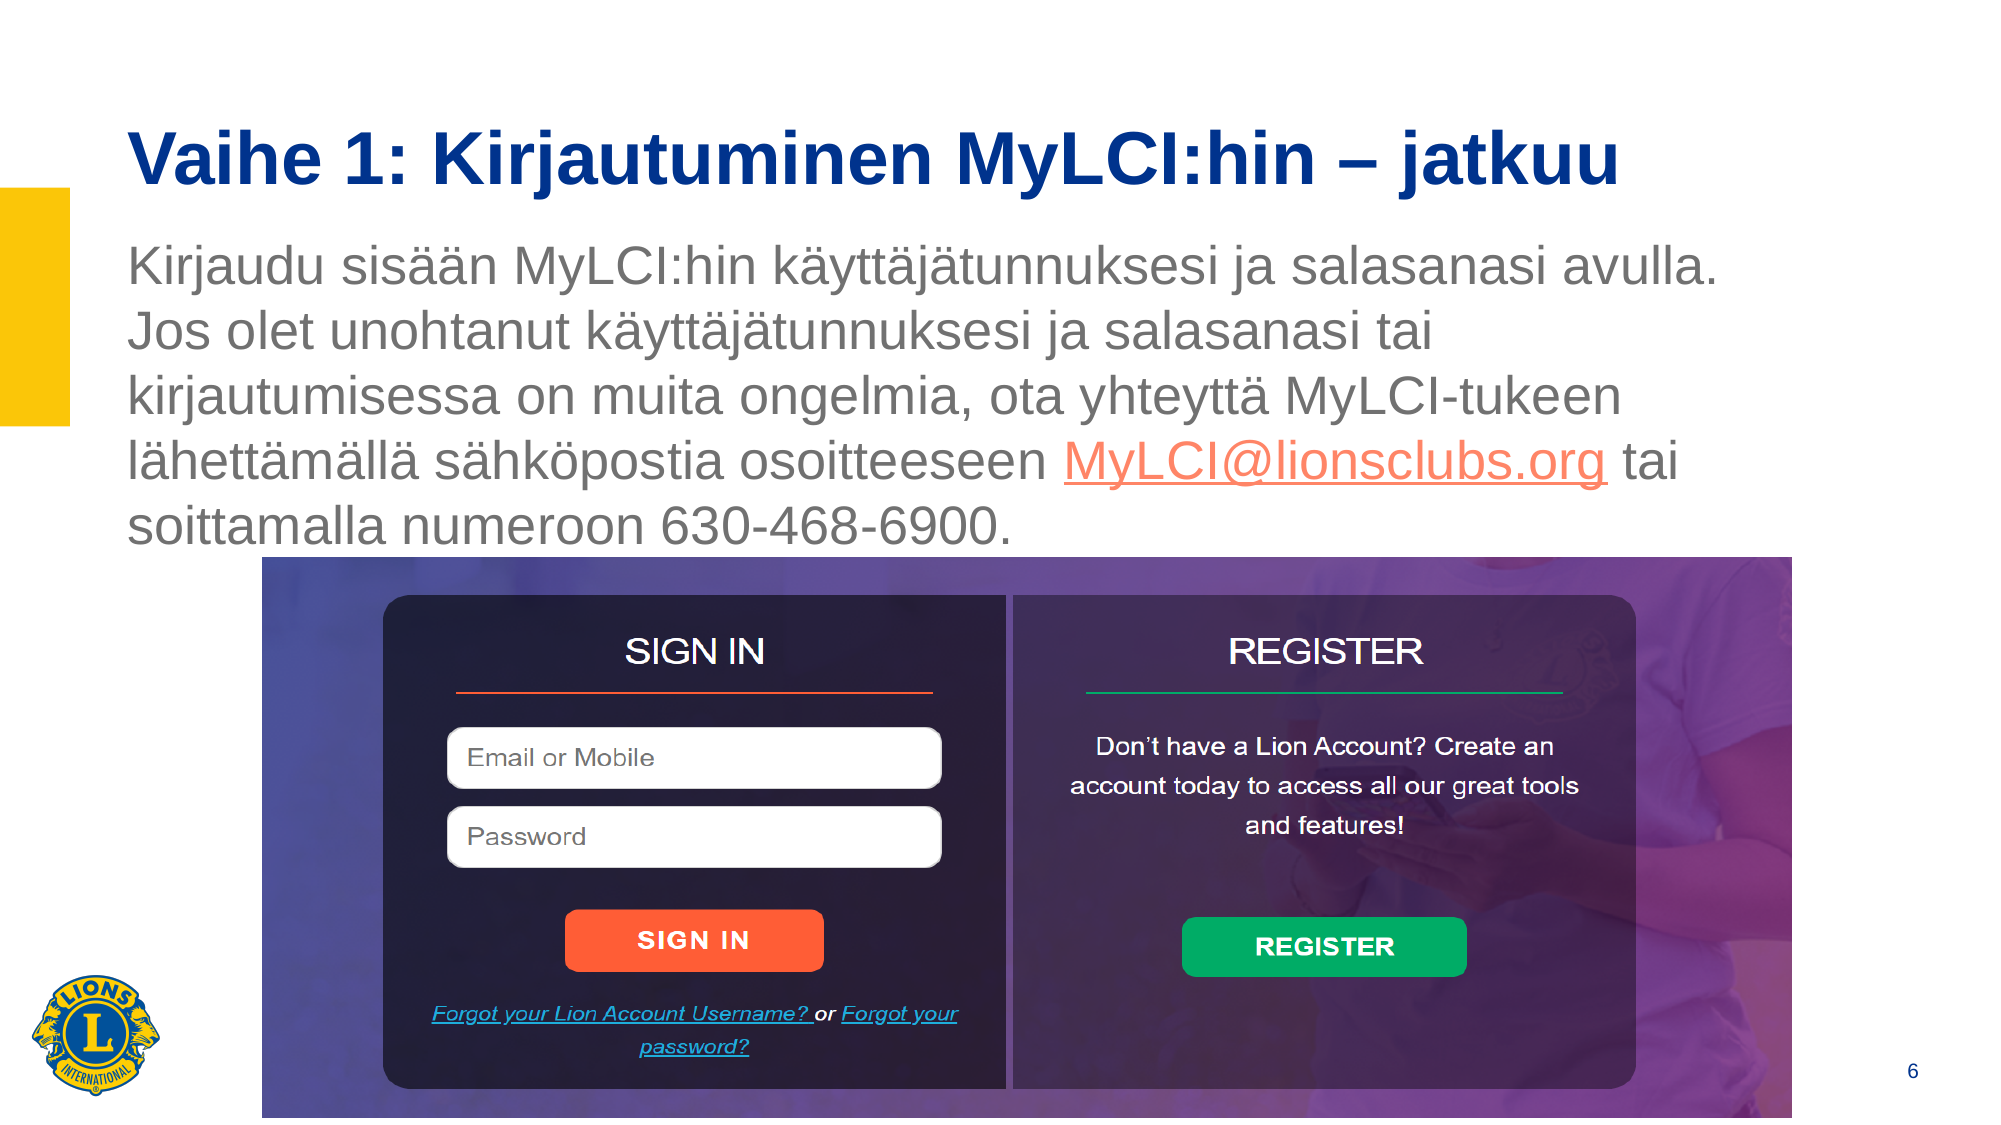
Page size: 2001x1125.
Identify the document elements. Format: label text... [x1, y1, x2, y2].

text_box 6 [1892, 1049, 2000, 1125]
text_box [0, 187, 70, 427]
picture [24, 964, 162, 1102]
picture [261, 557, 1792, 1125]
text_box Kirjaudu sisään MyLCI:hin käyttäjätunnuksesi ja salasanasi avulla. Jos olet unohtanut käyttäjätunnuksesi ja salasanasi tai kirjautumisessa on muita ongelmia, ota yhteyttä MyLCI-tukeen lähettämällä sähköpostia osoitteeseen MyLCI@lionsclubs.org tai soittamalla numeroon 630-468-6900. [112, 222, 1835, 427]
text_box Vaihe 1: Kirjautuminen MyLCI:hin – jatkuu [112, 85, 1893, 223]
